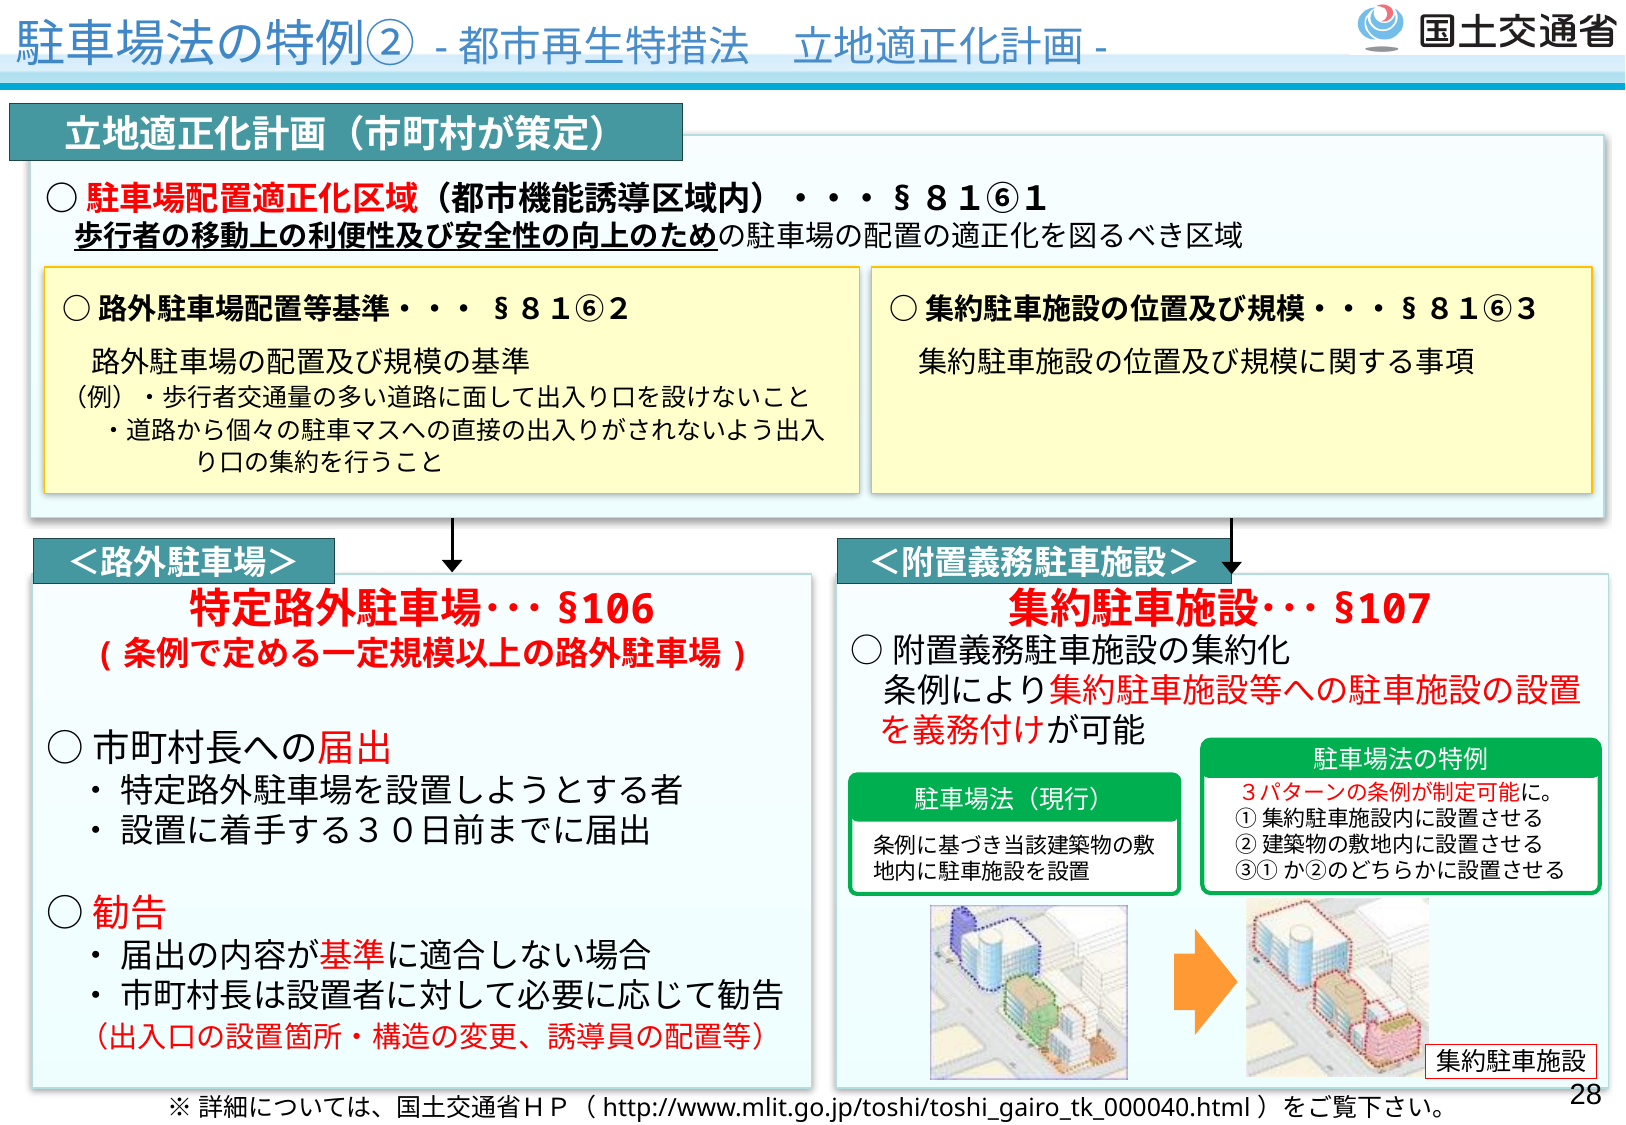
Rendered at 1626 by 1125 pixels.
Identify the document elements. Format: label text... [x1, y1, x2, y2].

picture [1246, 898, 1429, 1078]
text_box ３パターンの条例が制定可能に。 ①集約駐車施設内に設置させる ②建築物の敷地内に設置させる ③①か②のどちらかに設置させる [1200, 776, 1602, 896]
picture [0, 55, 1625, 82]
text_box 条例に基づき当該建築物の敷地内に駐車施設を設置 [848, 816, 1182, 896]
text_box ○駐車場配置適正化区域（都市機能誘導区域内）・・・§８１⑥１ 歩行者の移動上の利便性及び安全性の向上のための駐車場の配置の適正化を図るべき区域 [29, 134, 1605, 518]
text_box 集約駐車施設 [1433, 1044, 1597, 1063]
text_box ○市町村長への届出 ・ 特定路外駐車場を設置しようとする者 ・ 設置に着手する３０日前までに届出 ○勧告 ・ 届出の内容が基準に適合しない場合 ・ 市町村長は設置者に対して必要に応じて勧告 （出入口の設置箇所・構造の変更、誘導員の配置等） [31, 671, 813, 1101]
text_box ○路外駐車場配置等基準・・・ §８１⑥２ 路外駐車場の配置及び規模の基準 （例）・歩行者交通量の多い道路に面して出入り口を設けないこと ・道路から個々の駐車マスへの直接の出入りがされないよう出入り口の集約を行うこと [44, 266, 860, 494]
text_box 集約駐車施設･･･§107 [836, 574, 1604, 621]
slide_number 27 [1384, 1063, 1618, 1124]
text_box ○集約駐車施設の位置及び規模・・・§８１⑥３ 集約駐車施設の位置及び規模に関する事項 [871, 266, 1593, 494]
text_box ※詳細については、国土交通省ＨＰ（http://www.mlit.go.jp/toshi/toshi_gairo_tk_000040.html）をご覧下さい。 [123, 1084, 1502, 1125]
picture [930, 905, 1128, 1080]
text_box 特定路外駐車場･･･§106 (条例で定める一定規模以上の路外駐車場) [32, 574, 813, 679]
text_box [835, 573, 1609, 1084]
text_box 駐車場法の特例 [1200, 737, 1602, 780]
text_box ＜附置義務駐車施設＞ [837, 538, 1232, 584]
text_box 駐車場法（現行） [848, 772, 1182, 824]
title 駐車場法の特例② -都市再生特措法 立地適正化計画- [0, 2, 1392, 81]
text_box ＜路外駐車場＞ [33, 538, 335, 584]
text_box 立地適正化計画（市町村が策定） [9, 103, 683, 161]
text_box [1174, 928, 1238, 1035]
text_box ○附置義務駐車施設の集約化 条例により集約駐車施設等への駐車施設の設置を義務付けが可能 [836, 621, 1621, 756]
